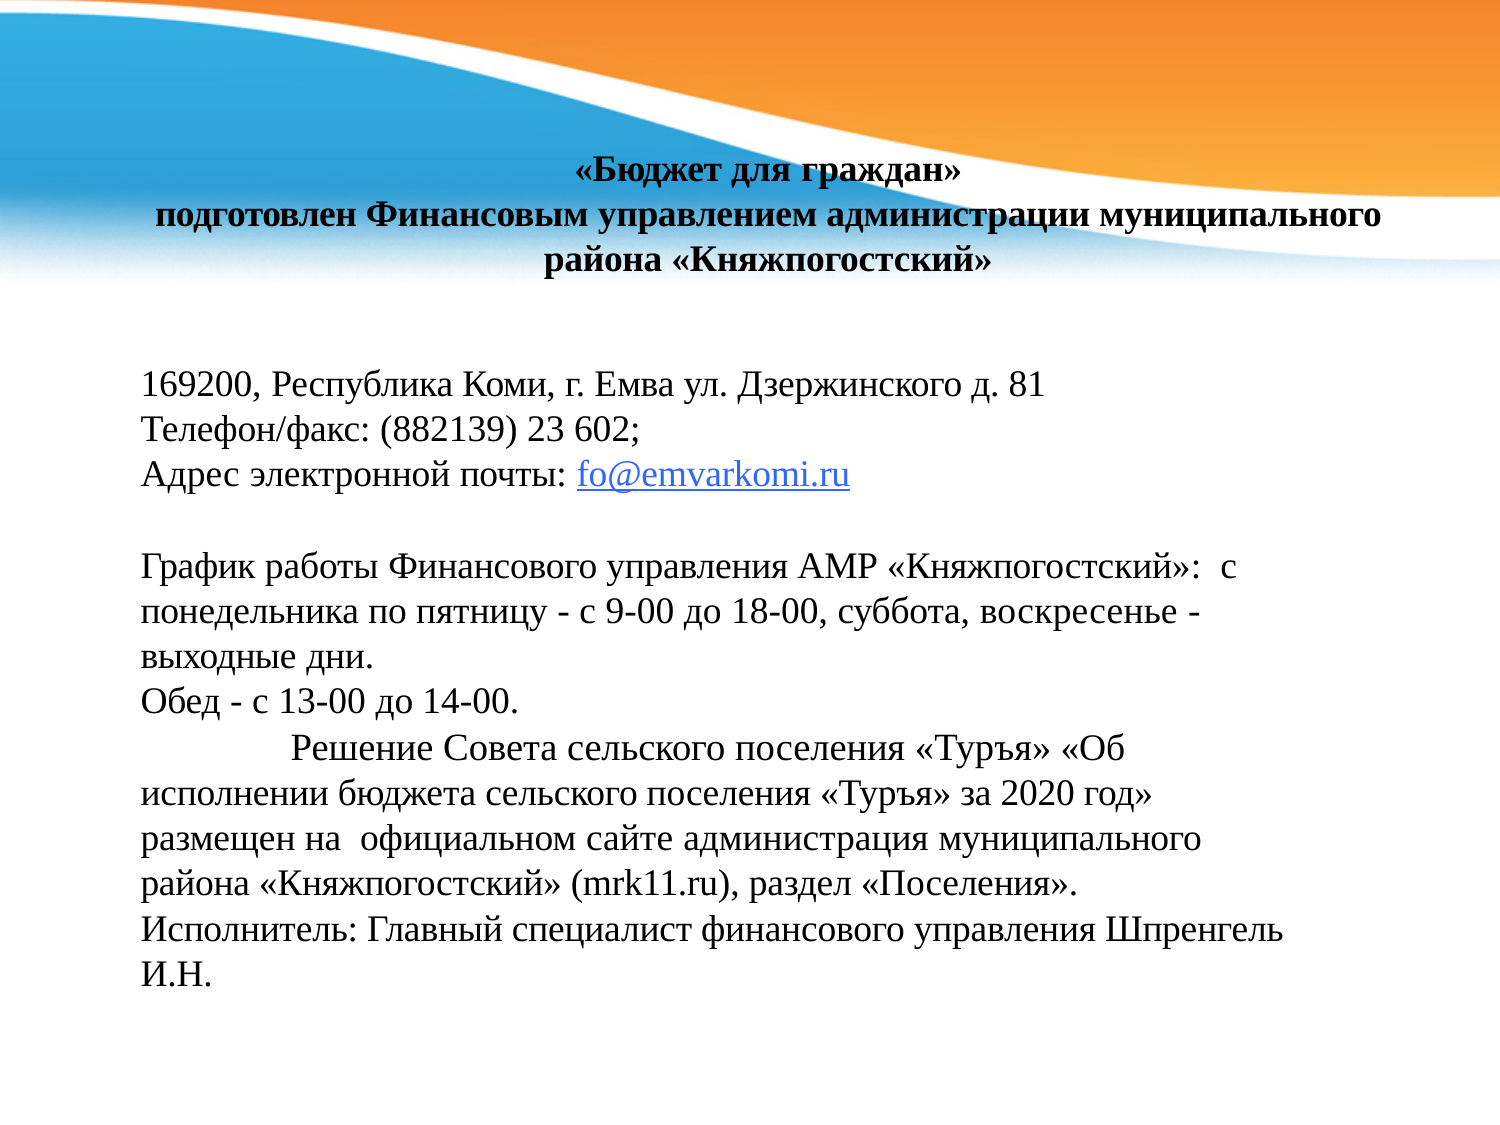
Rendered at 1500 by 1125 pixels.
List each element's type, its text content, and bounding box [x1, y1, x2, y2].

picture [0, 0, 1500, 1125]
list [88, 172, 1436, 1106]
text_box «Бюджет для граждан» подготовлен Финансовым управлением администрации муниципального района «Княжпогостский» 169200, Республика Коми, г. Емва ул. Дзержинского д. 81 Телефон/факс: (882139) 23 602; Адрес электронной почты: fo@emvarkomi.ru График работы Финансового управления АМР «Княжпогостский»: с понедельника по пятницу - с 9-00 до 18-00, суббота, воскресенье - выходные дни. Обед - с 13-00 до 14-00. Решение Совета сельского поселения «Туръя» «Об исполнении бюджета сельского поселения «Туръя» за 2020 год» размещен на официальном сайте администрация муниципального района «Княжпогостский» (mrk11.ru), раздел «Поселения». Исполнитель: Главный специалист финансового управления Шпренгель И.Н. [123, 90, 1435, 1002]
title [100, 30, 1400, 172]
